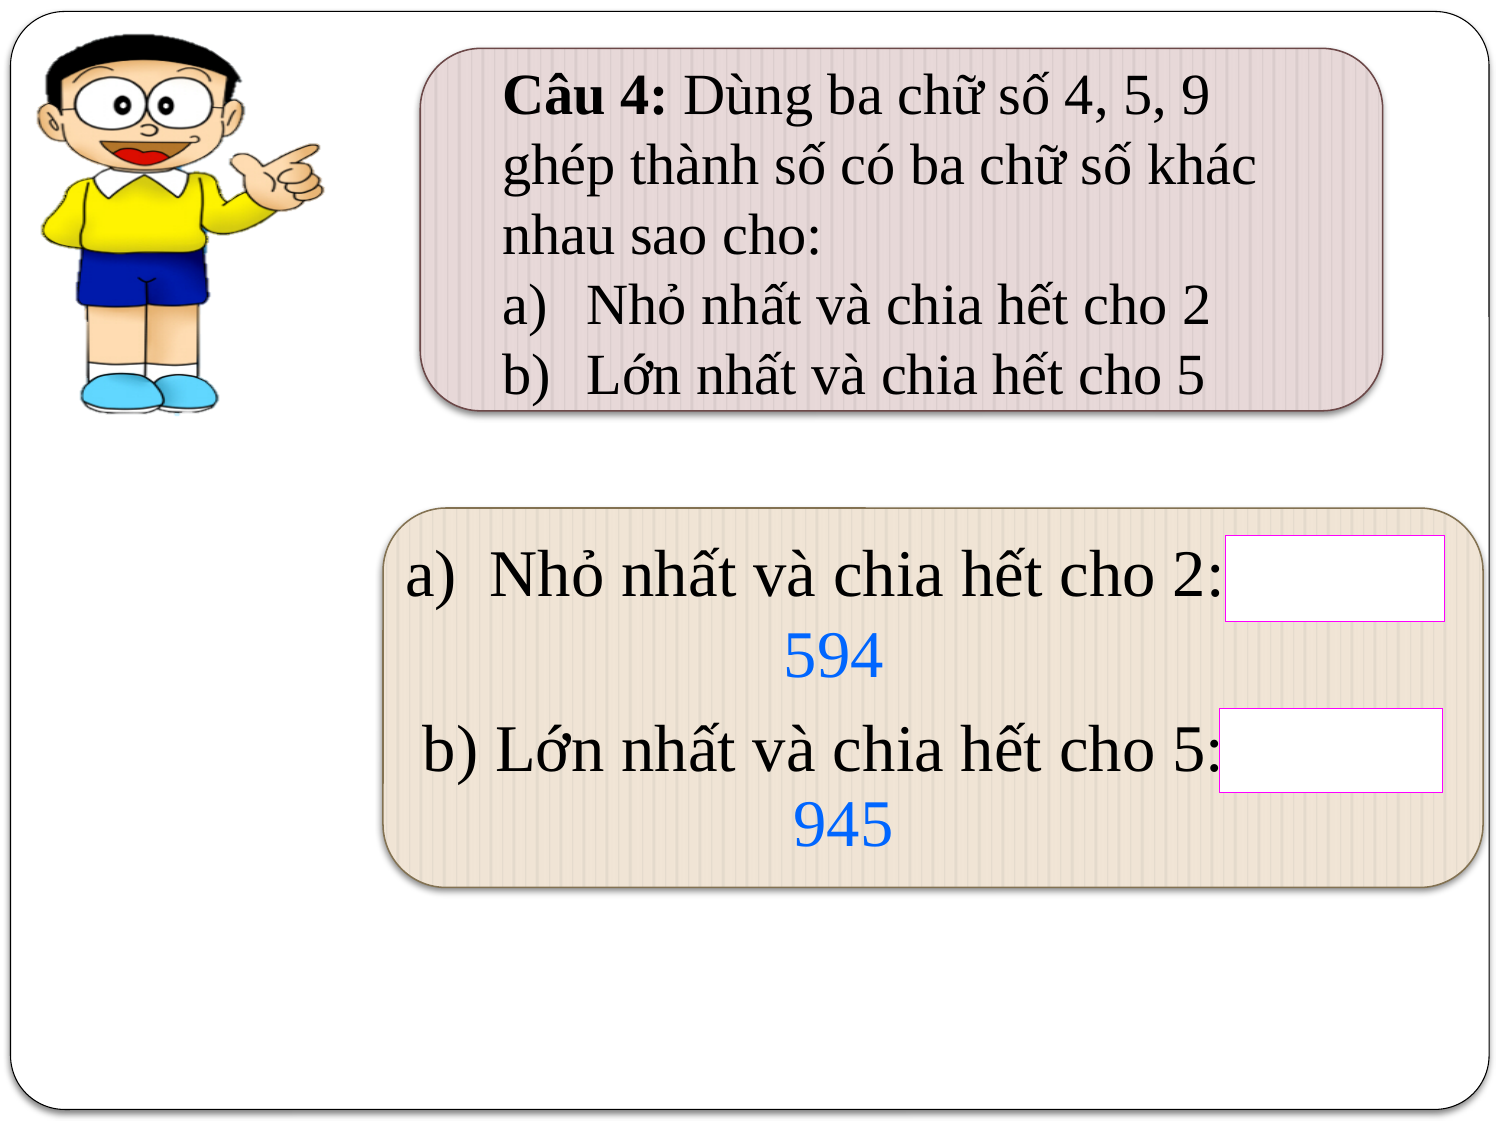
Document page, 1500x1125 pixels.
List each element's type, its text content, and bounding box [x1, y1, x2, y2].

text_box b) Lớn nhất và chia hết cho 5: [408, 697, 1241, 793]
picture [0, 13, 341, 423]
text_box Nhỏ nhất và chia hết cho 2: [390, 522, 1241, 618]
text_box [1350, 54, 1384, 405]
text_box [419, 47, 1330, 412]
text_box 594 [768, 603, 994, 699]
text_box Câu 4: Dùng ba chữ số 4, 5, 9 ghép thành số có ba chữ số khác nhau sao cho: Nhỏ nhất và chia hết cho 2 Lớn nhất và chia hết cho 5 [487, 48, 1350, 414]
text_box 945 [778, 772, 1004, 868]
text_box [382, 507, 1484, 889]
